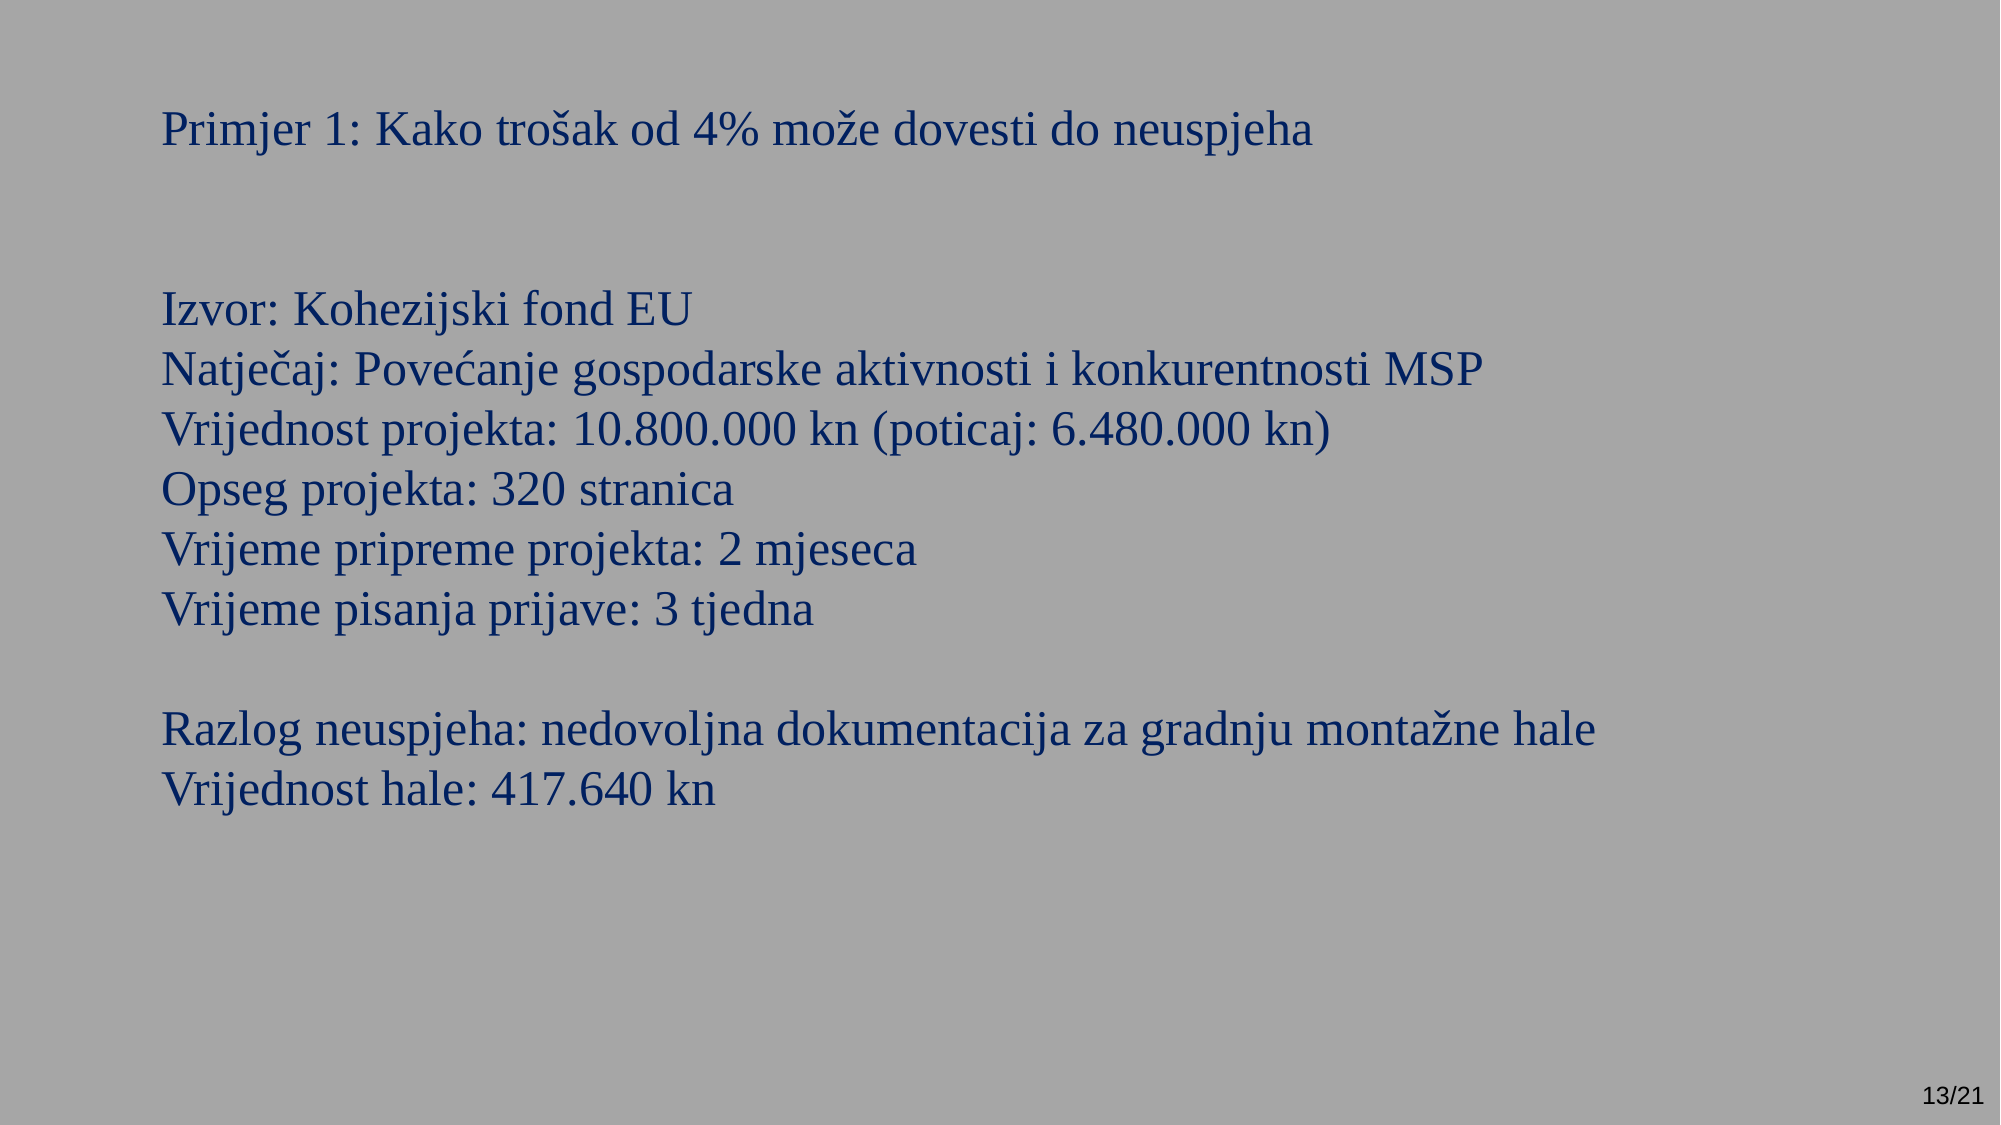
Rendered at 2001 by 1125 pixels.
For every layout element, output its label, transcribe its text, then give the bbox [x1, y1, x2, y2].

text_box Primjer 1: Kako trošak od 4% može dovesti do neuspjeha Izvor: Kohezijski fond EU Natječaj: Povećanje gospodarske aktivnosti i konkurentnosti MSP Vrijednost projekta: 10.800.000 kn (poticaj: 6.480.000 kn) Opseg projekta: 320 stranica Vrijeme pripreme projekta: 2 mjeseca Vrijeme pisanja prijave: 3 tjedna Razlog neuspjeha: nedovoljna dokumentacija za gradnju montažne hale Vrijednost hale: 417.640 kn [146, 87, 1772, 823]
text_box 13/21 [1905, 1065, 2000, 1125]
